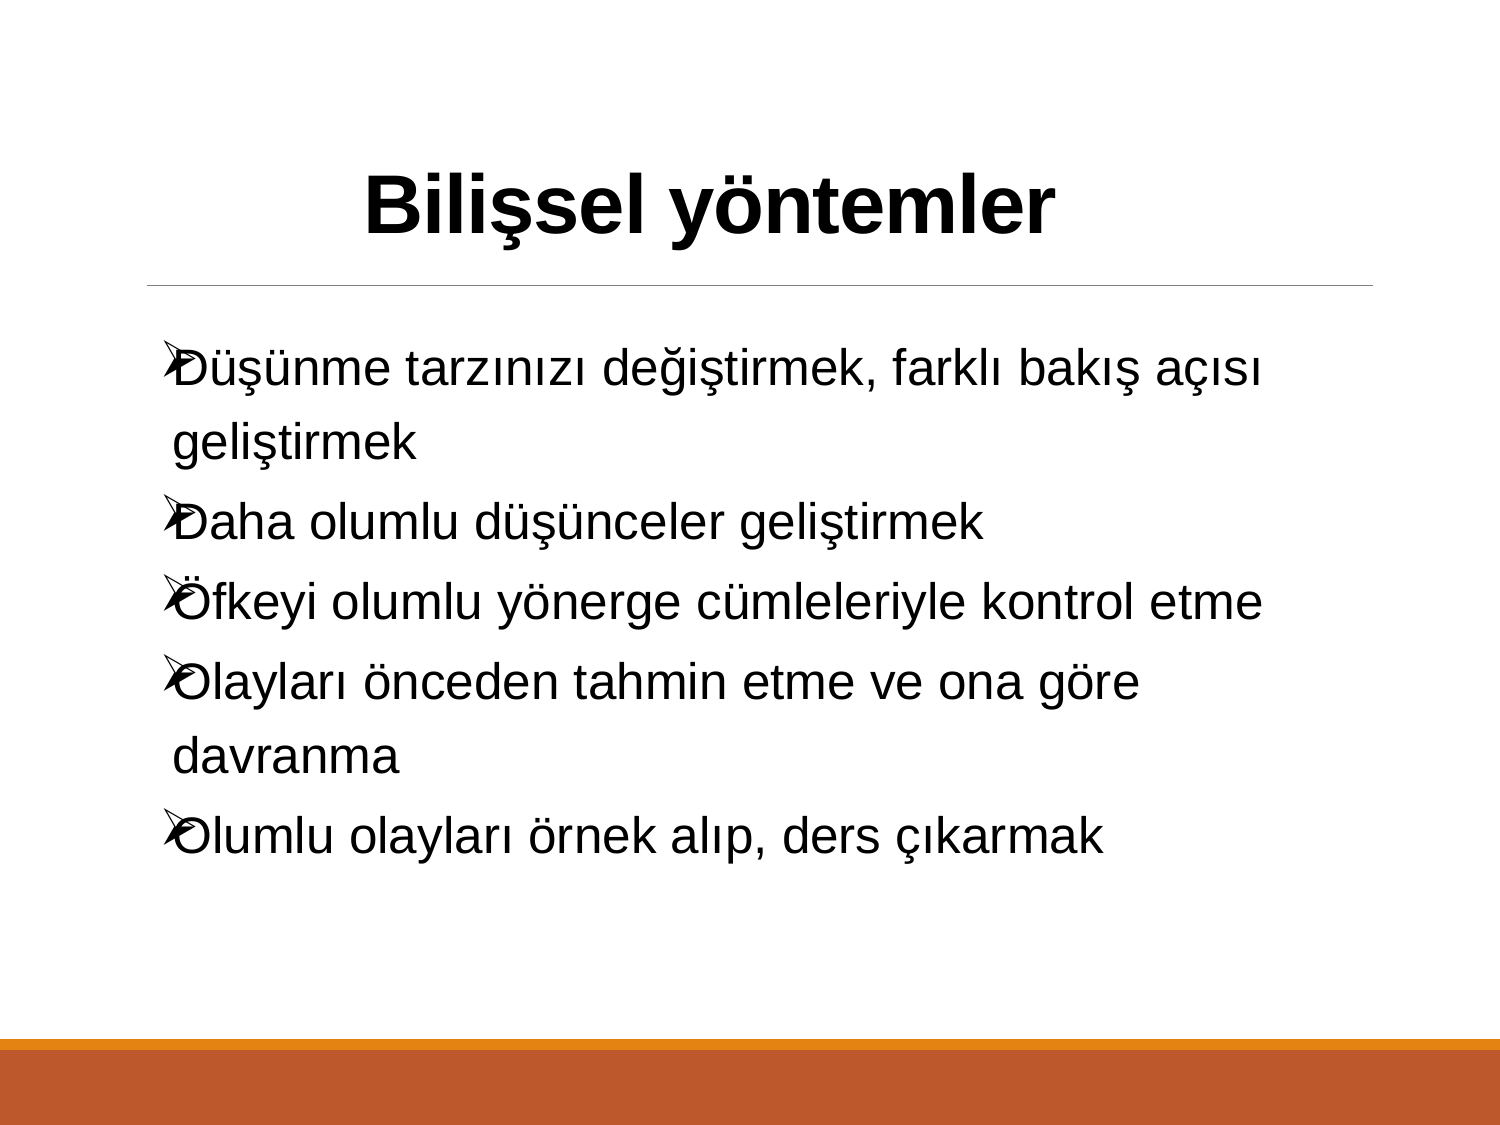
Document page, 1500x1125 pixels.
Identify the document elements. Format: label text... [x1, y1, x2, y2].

list Düşünme tarzınızı değiştirmek, farklı bakış açısı geliştirmek Daha olumlu düşünceler geliştirmek Öfkeyi olumlu yönerge cümleleriyle kontrol etme Olayları önceden tahmin etme ve ona göre davranma Olumlu olayları örnek alıp, ders çıkarmak [159, 314, 1376, 965]
title Bilişsel yöntemler [348, 137, 1136, 260]
